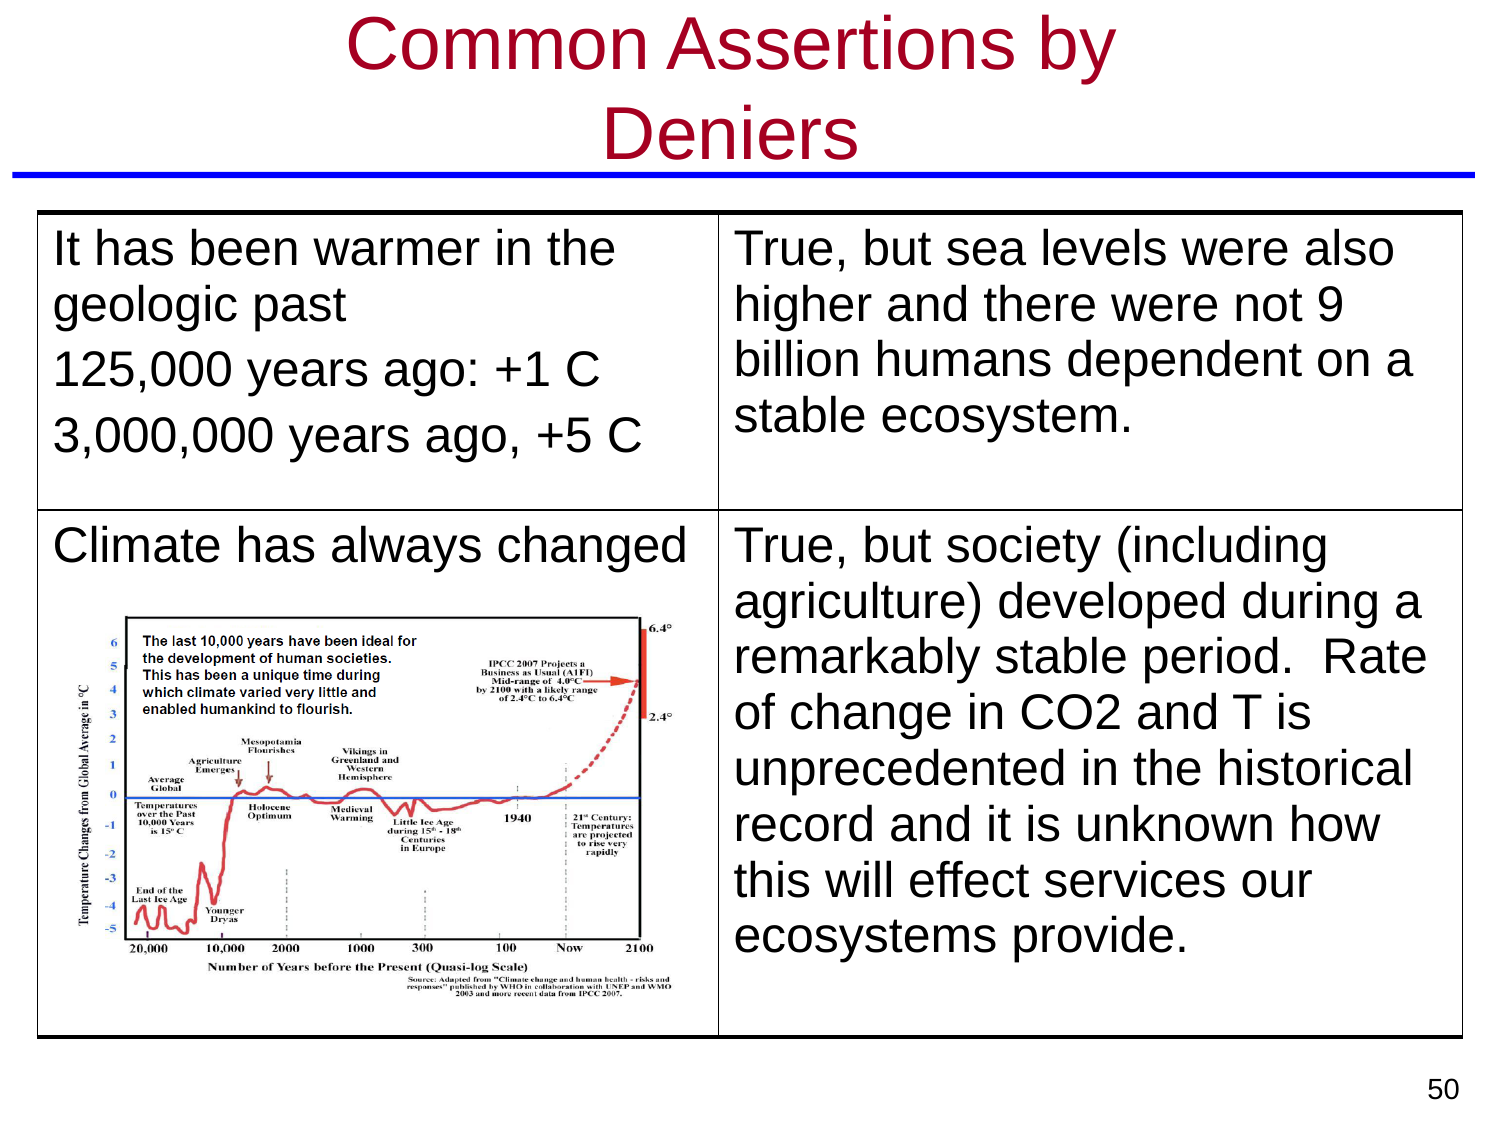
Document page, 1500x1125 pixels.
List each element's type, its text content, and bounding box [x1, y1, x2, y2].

table_header It has been warmer in the geologic past 125,000 years ago: +1 C 3,000,000 years ago, +5 C [38, 215, 718, 509]
title Common Assertions by Deniers [275, 20, 1188, 150]
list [74, 612, 676, 998]
table_header True, but sea levels were also higher and there were not 9 billion humans dependent on a stable ecosystem. [719, 215, 1462, 509]
slide_number 50 [1374, 1062, 1475, 1103]
table_cell Climate has always changed [38, 511, 718, 1035]
table_cell True, but society (including agriculture) developed during a remarkably stable period. Rate of change in CO2 and T is unprecedented in the historical record and it is unknown how this will effect services our ecosystems provide. [719, 511, 1462, 1035]
